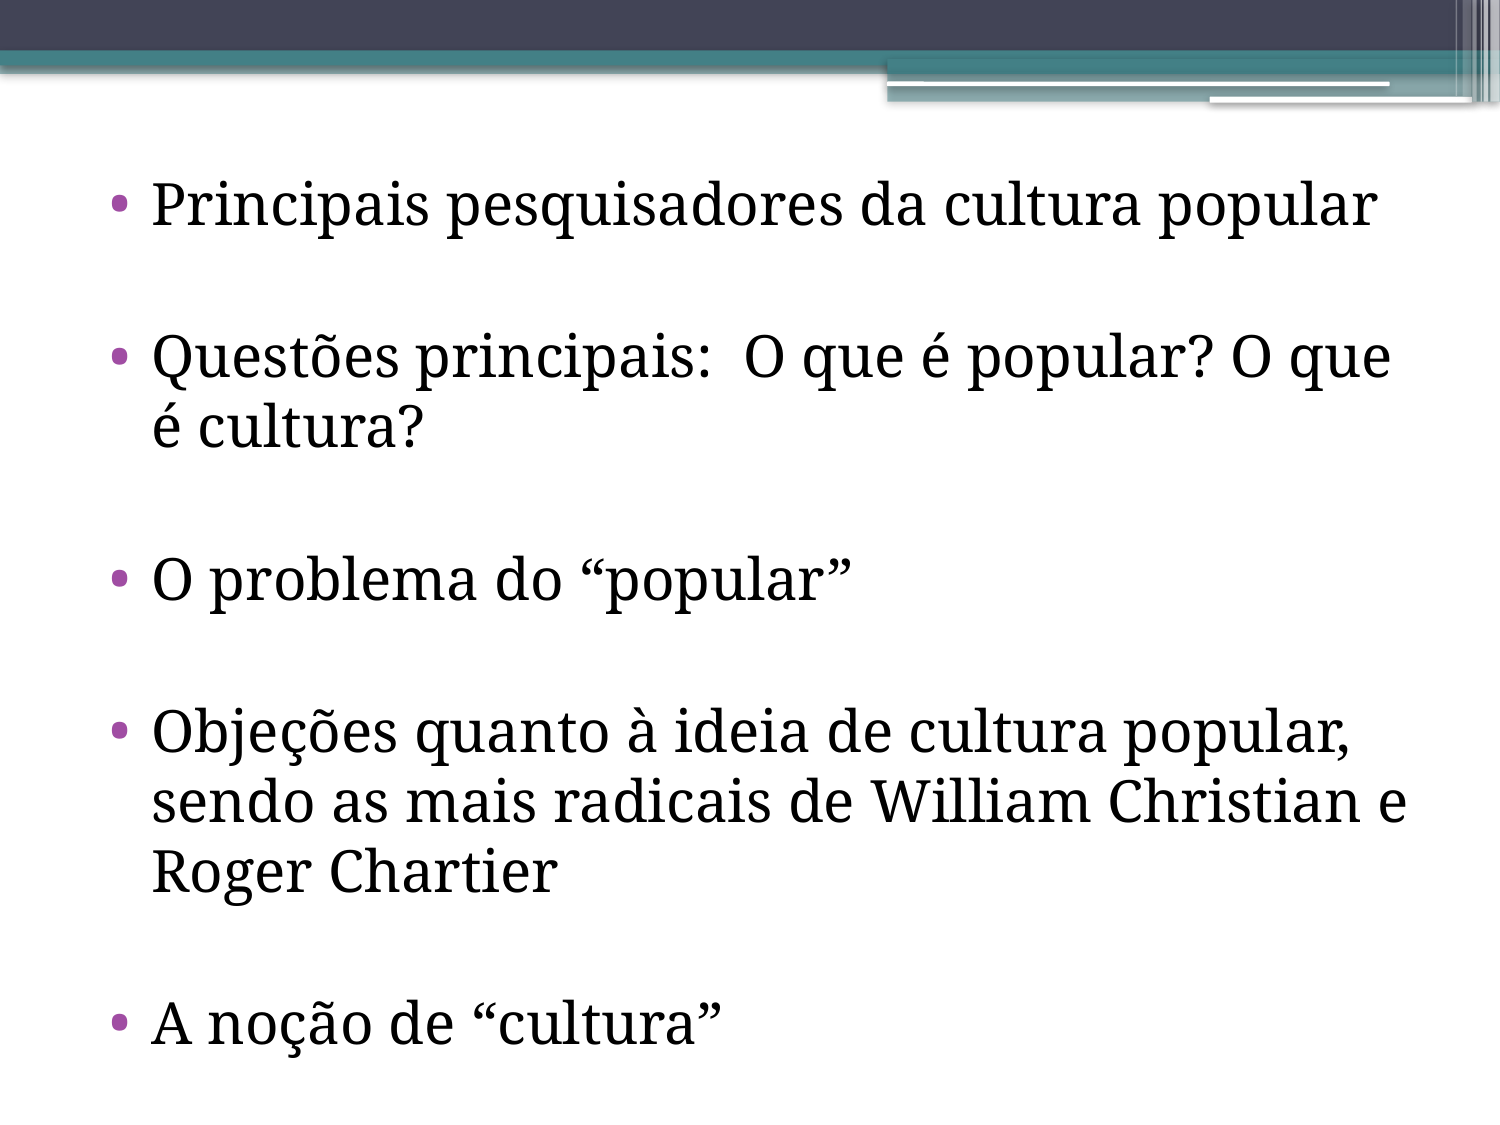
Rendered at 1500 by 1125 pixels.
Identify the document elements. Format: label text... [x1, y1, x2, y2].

list Principais pesquisadores da cultura popular Questões principais: O que é popular? O que é cultura? O problema do “popular” Objeções quanto à ideia de cultura popular, sendo as mais radicais de William Christian e Roger Chartier A noção de “cultura” [76, 160, 1427, 1125]
